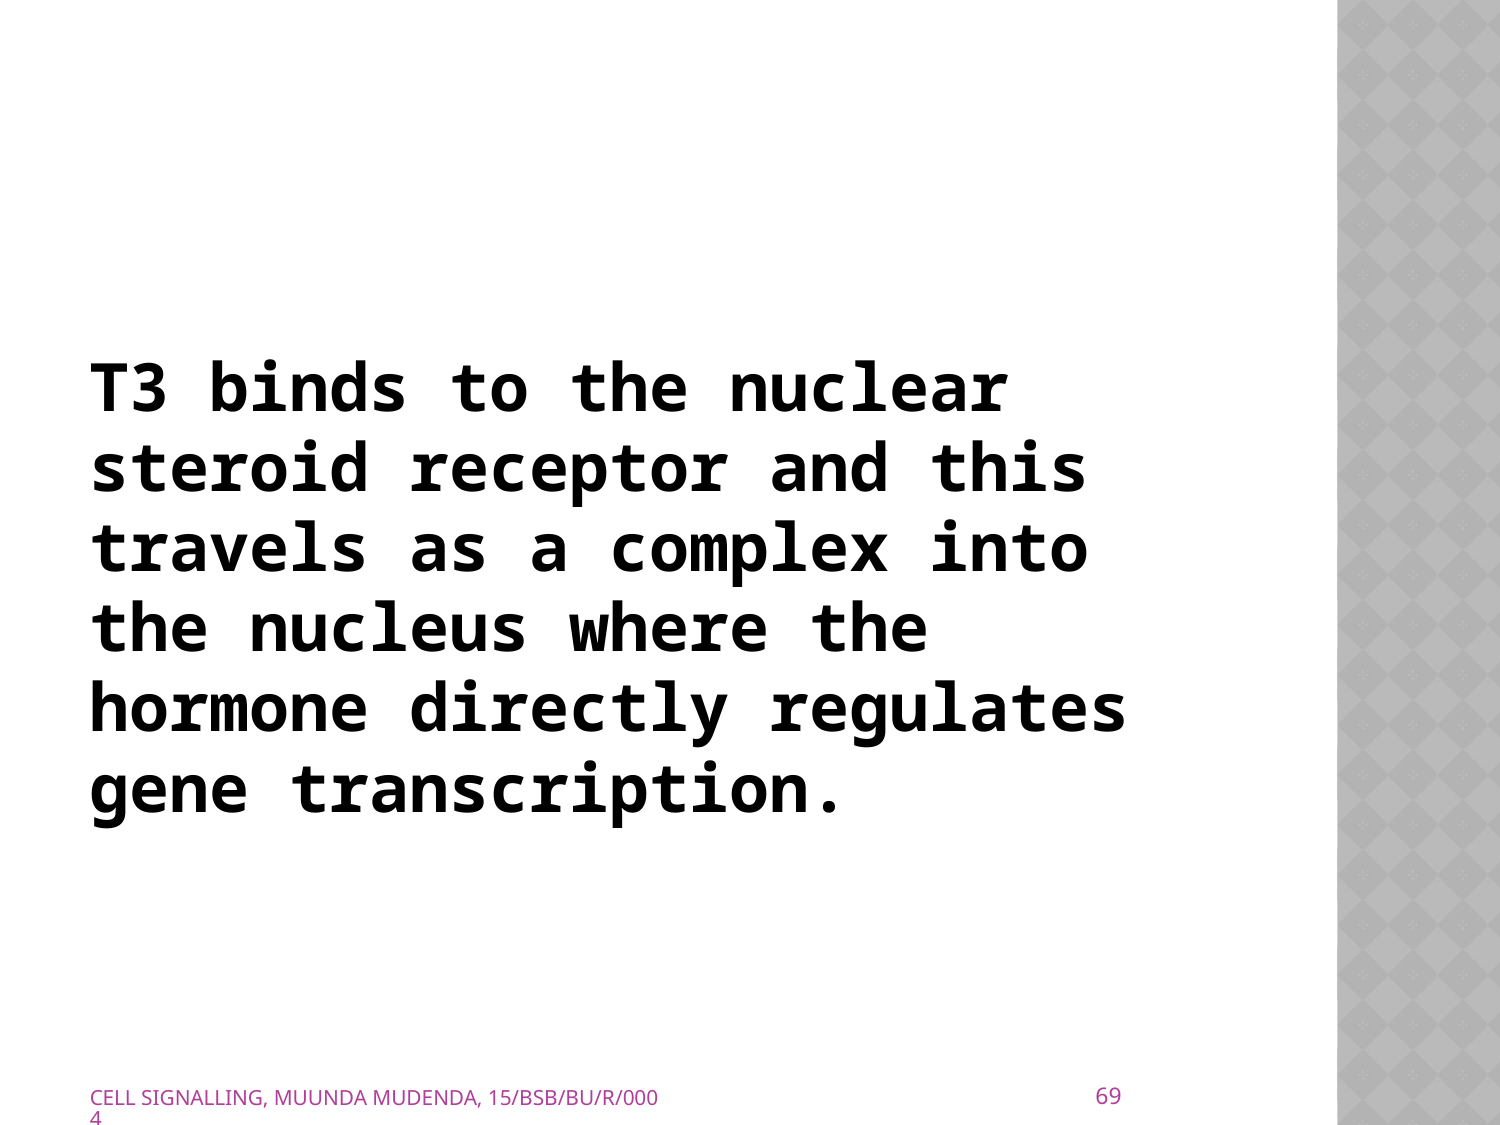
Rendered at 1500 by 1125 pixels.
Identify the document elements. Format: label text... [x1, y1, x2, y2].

footer CELL SIGNALLING, MUUNDA MUDENDA, 15/BSB/BU/R/0004 [75, 1075, 675, 1114]
slide_number 69 [1025, 1075, 1122, 1113]
list T3 binds to the nuclear steroid receptor and this travels as a complex into the nucleus where the hormone directly regulates gene transcription. [75, 337, 1263, 924]
